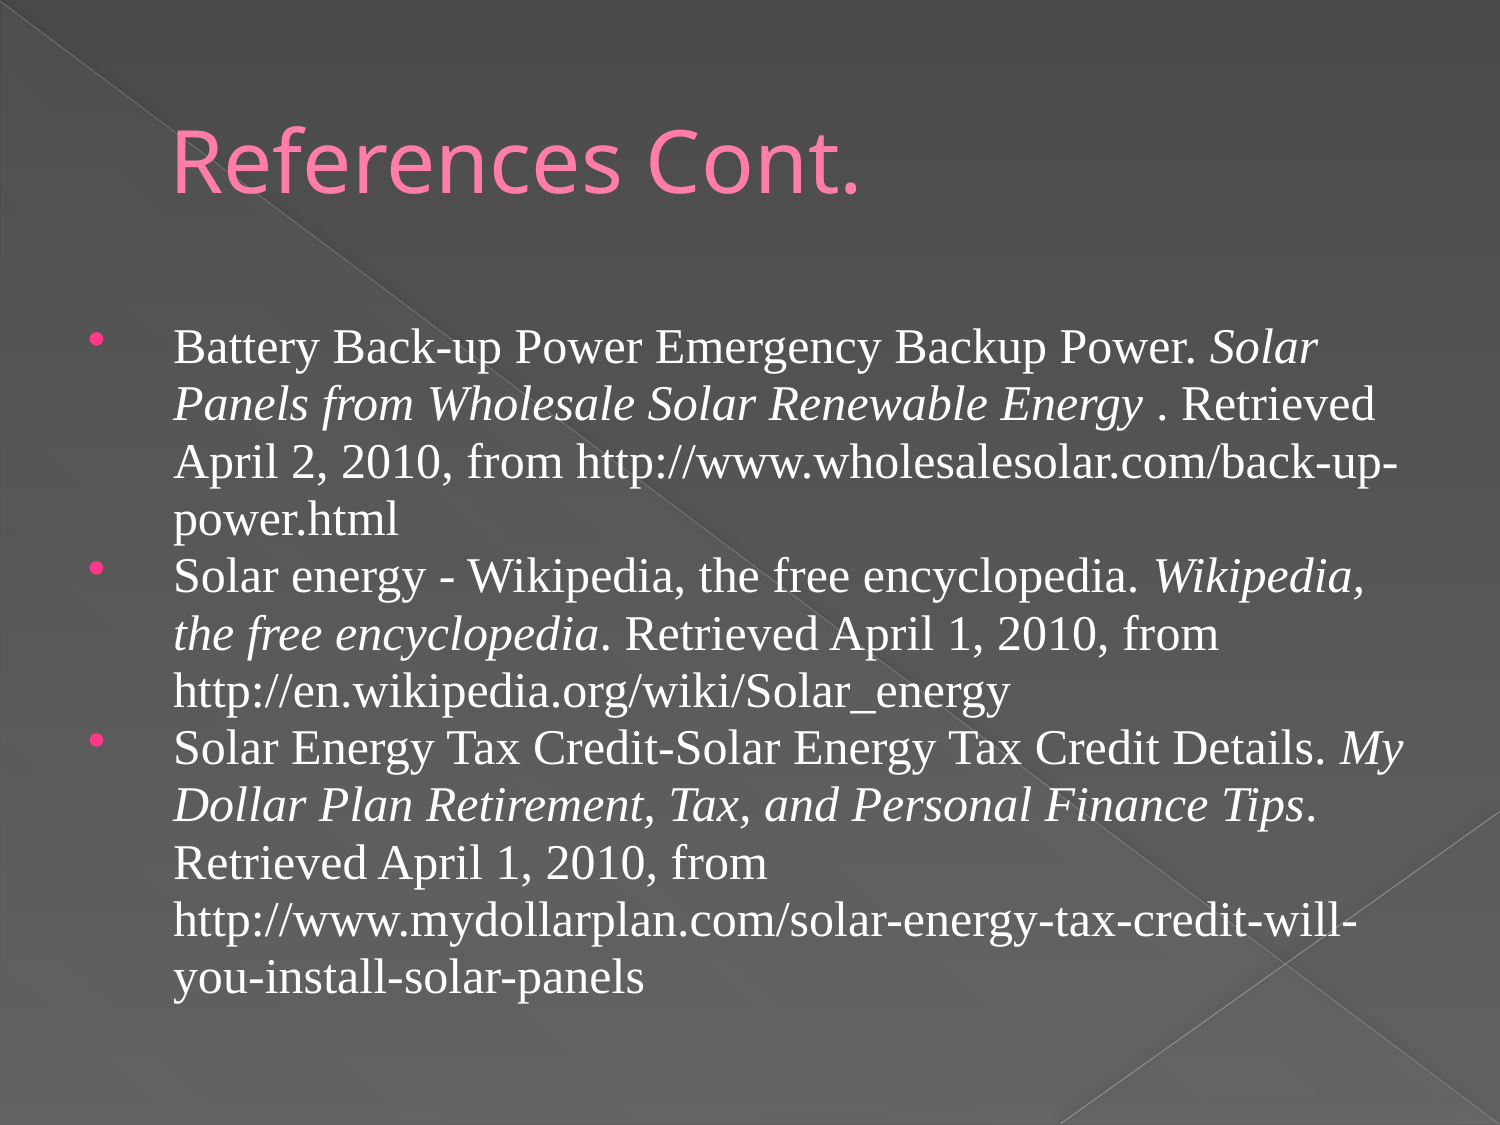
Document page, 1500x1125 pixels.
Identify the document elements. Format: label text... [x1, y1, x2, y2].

title References Cont. [75, 43, 1425, 274]
list Battery Back-up Power Emergency Backup Power. Solar Panels from Wholesale Solar Renewable Energy . Retrieved April 2, 2010, from http://www.wholesalesolar.com/back-up-power.html Solar energy - Wikipedia, the free encyclopedia. Wikipedia, the free encyclopedia. Retrieved April 1, 2010, from http://en.wikipedia.org/wiki/Solar_energy Solar Energy Tax Credit-Solar Energy Tax Credit Details. My Dollar Plan Retirement, Tax, and Personal Finance Tips. Retrieved April 1, 2010, from http://www.mydollarplan.com/solar-energy-tax-credit-will-you-install-solar-panels [75, 308, 1425, 1059]
